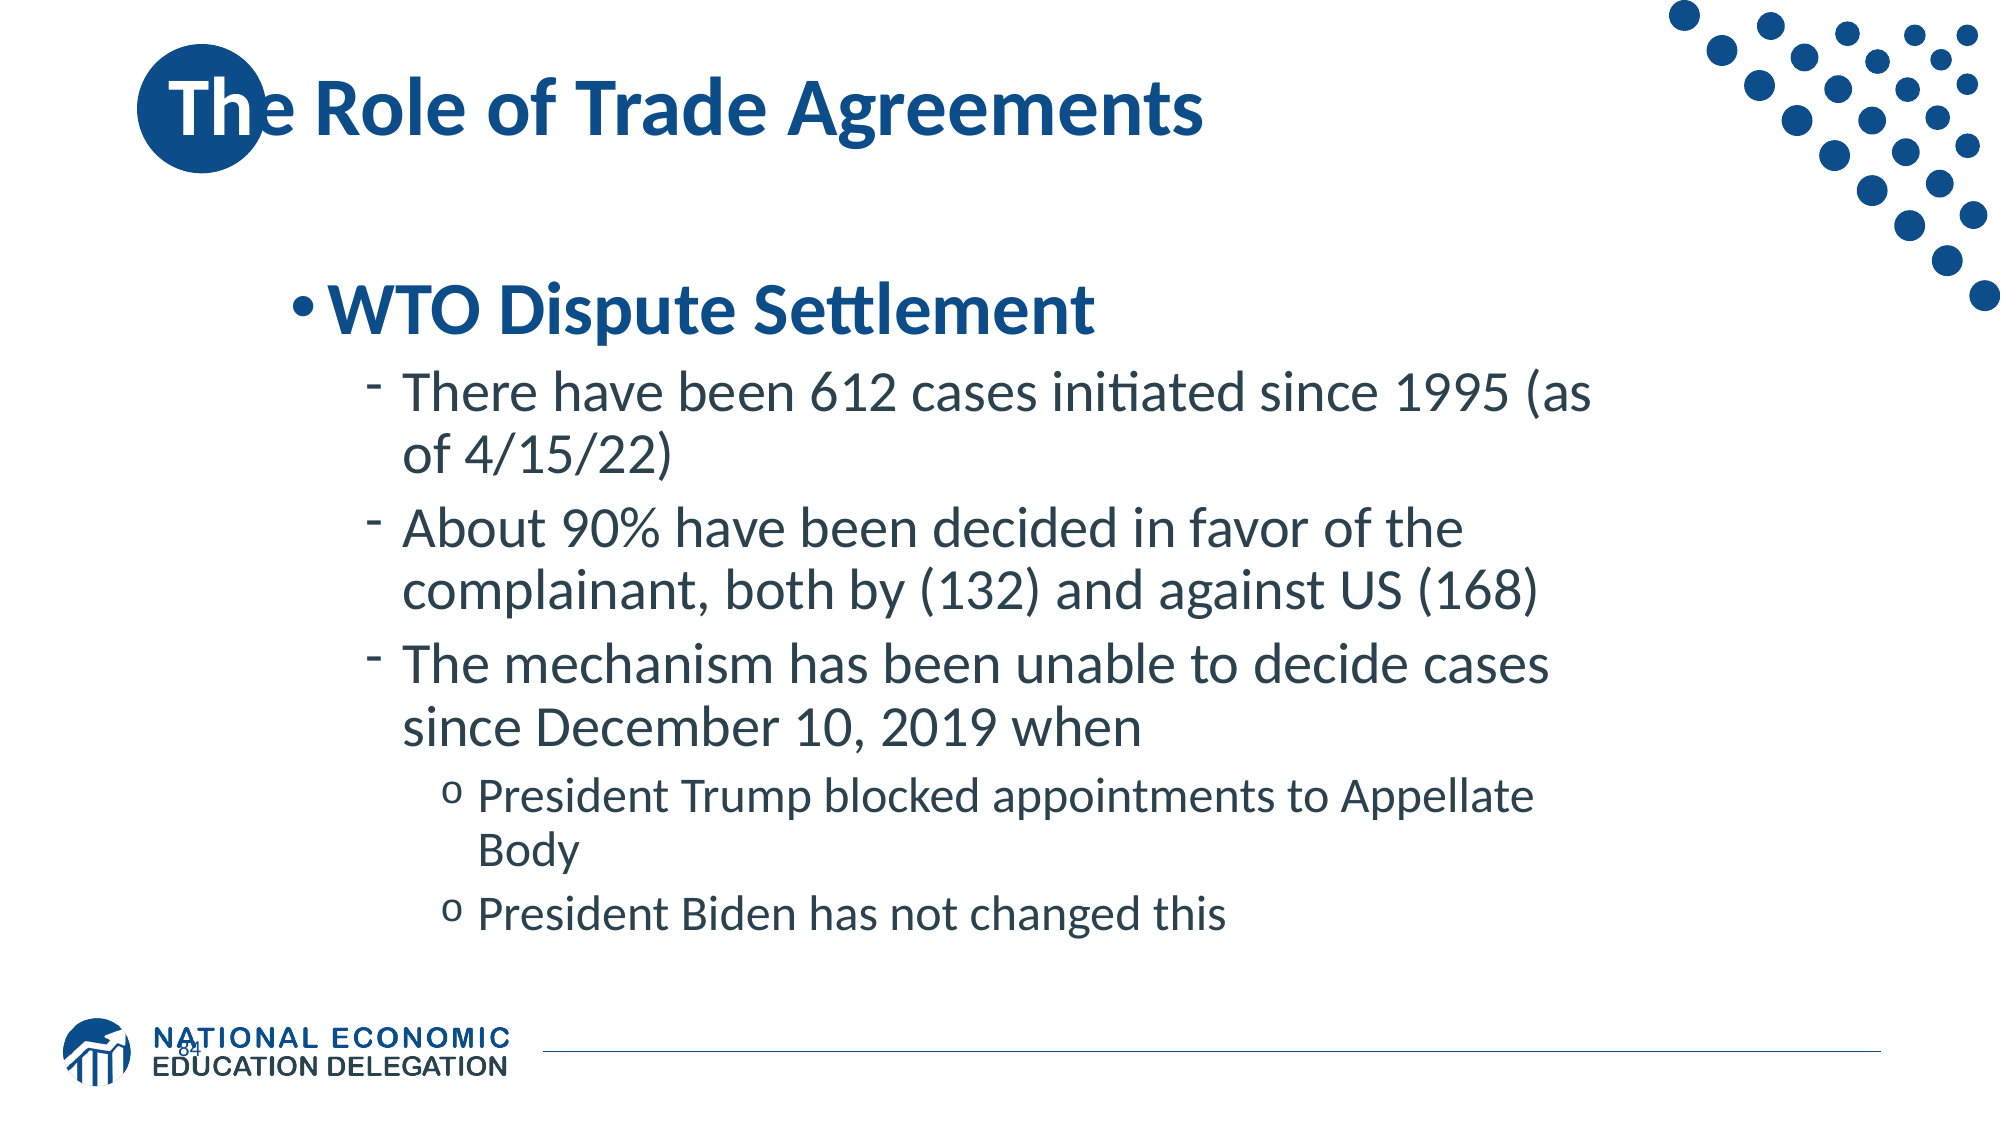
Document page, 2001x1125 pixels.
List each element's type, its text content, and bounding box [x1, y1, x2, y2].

slide_number 84 [33, 1022, 217, 1073]
picture [55, 1013, 520, 1091]
title The Role of Trade Agreements [134, 15, 1718, 201]
list WTO Dispute Settlement There have been 612 cases initiated since 1995 (as of 4/15/22) About 90% have been decided in favor of the complainant, both by (132) and against US (168) The mechanism has been unable to decide cases since December 10, 2019 when President Trump blocked appointments to Appellate Body President Biden has not changed this [275, 224, 1639, 986]
